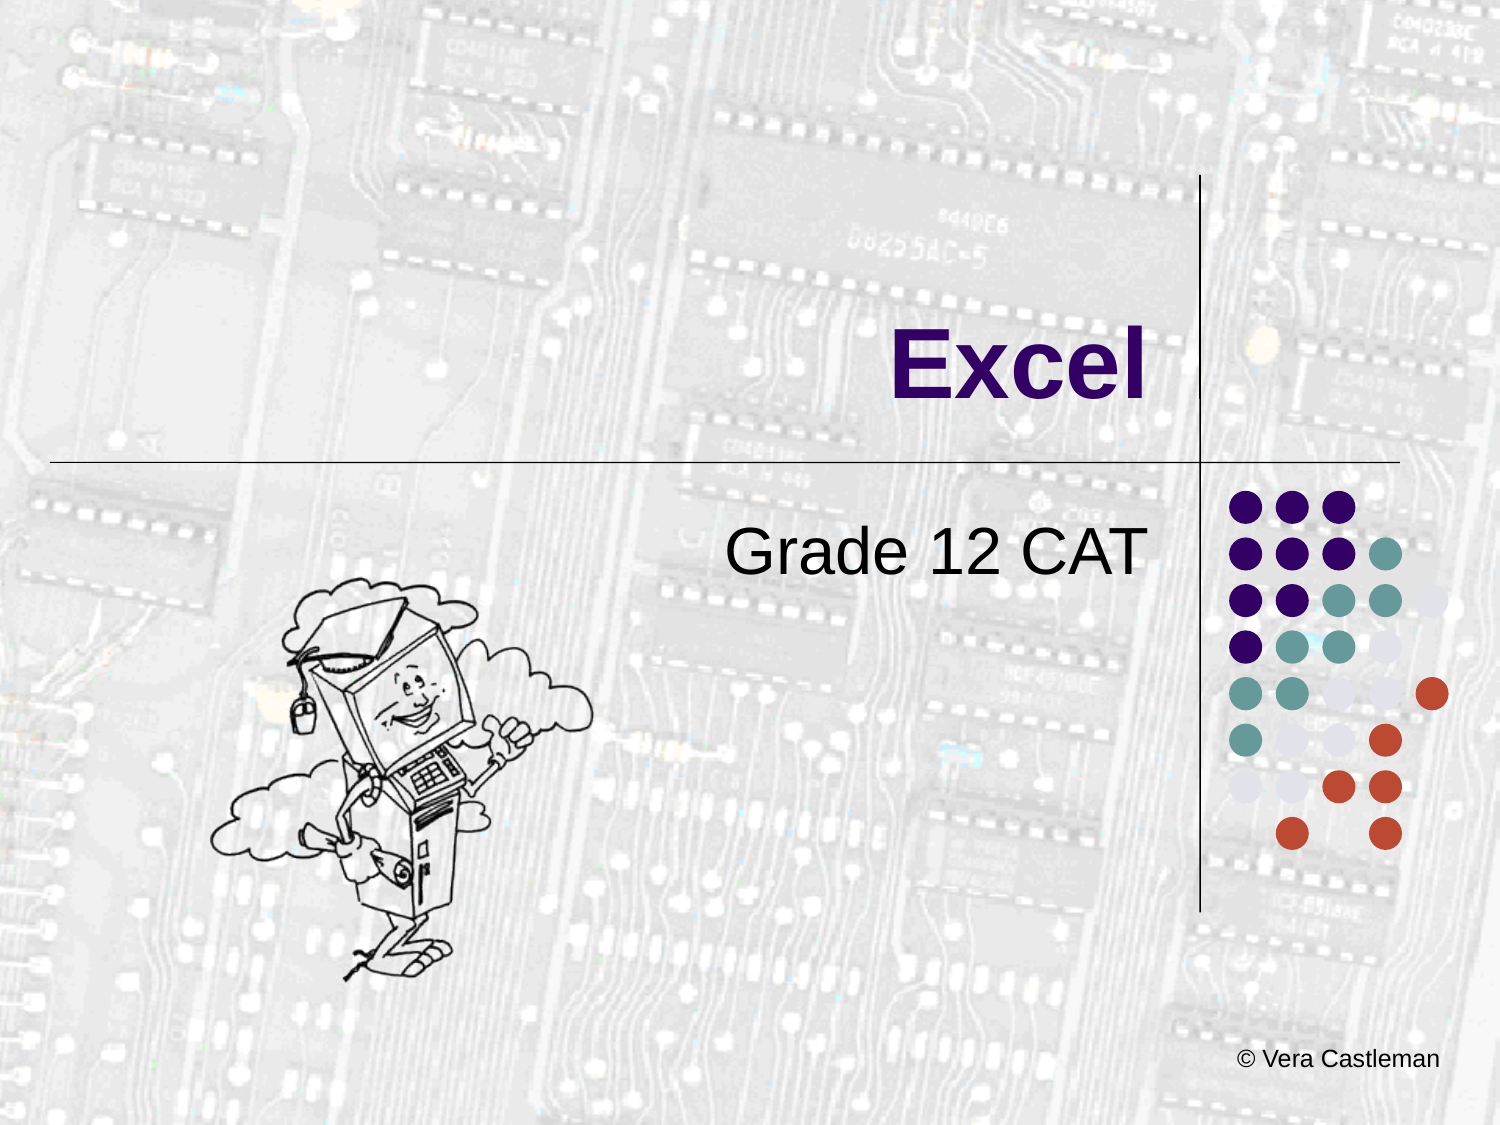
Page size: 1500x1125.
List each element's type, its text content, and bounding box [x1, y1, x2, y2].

title Excel [51, 76, 1165, 427]
subtitle Grade 12 CAT [139, 500, 1165, 888]
picture [0, 0, 1500, 1125]
